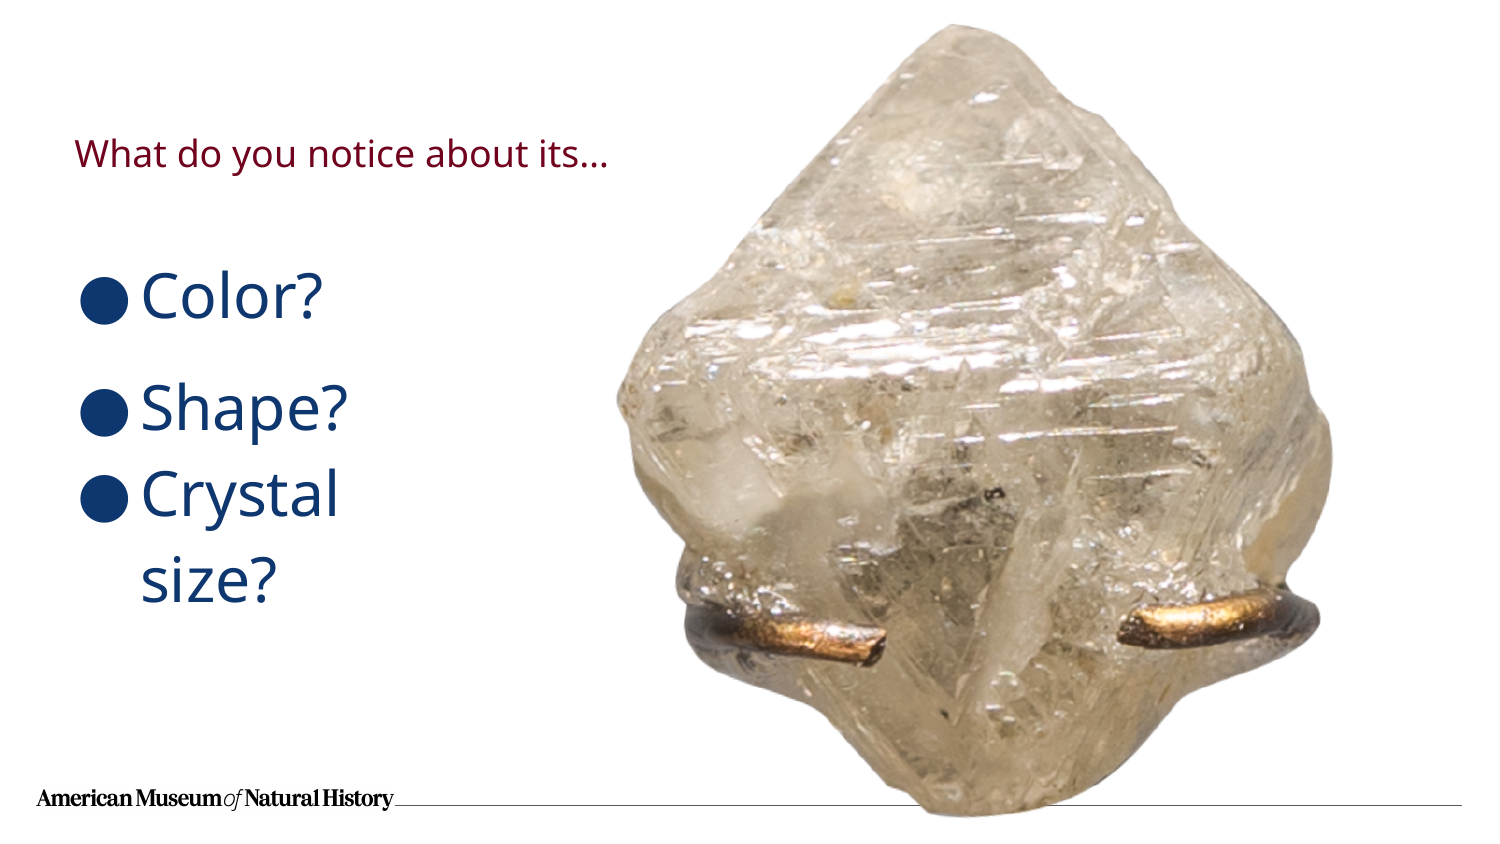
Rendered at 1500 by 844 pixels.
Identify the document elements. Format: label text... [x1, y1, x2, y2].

text_box What do you notice about its… Color? Shape? Crystal size? [59, 107, 549, 648]
picture [515, 0, 1430, 844]
picture [36, 789, 394, 811]
